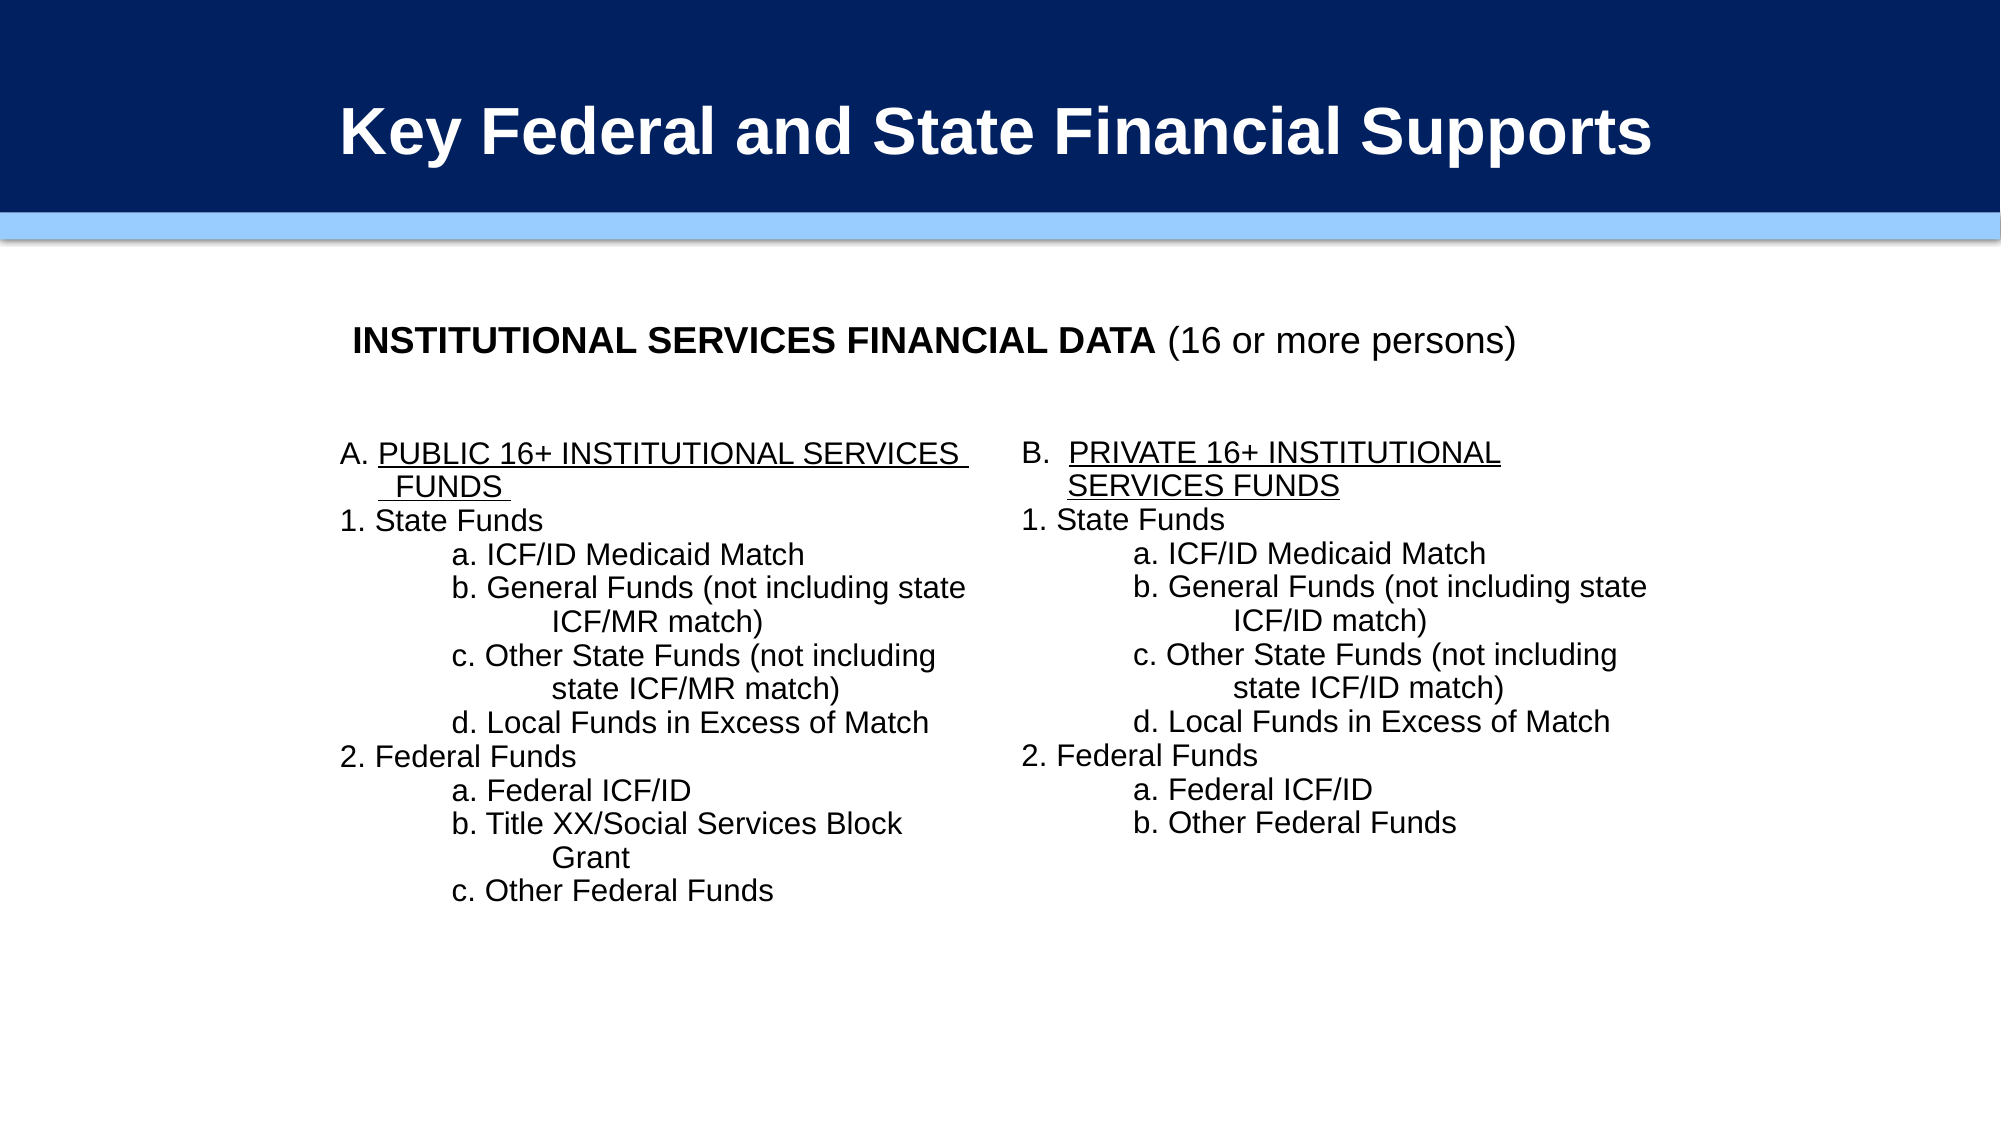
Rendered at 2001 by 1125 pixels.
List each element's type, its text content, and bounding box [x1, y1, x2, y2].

title Key Federal and State Financial Supports [324, 26, 1675, 229]
text_box INSTITUTIONAL SERVICES FINANCIAL DATA (16 or more persons) [337, 314, 1688, 370]
list B. Private 16+ Institutional Services Funds 1. State Funds a. ICF/ID Medicaid Match b. General Funds (not including state ICF/ID match) c. Other State Funds (not including state ICF/ID match) d. Local Funds in Excess of Match 2. Federal Funds a. Federal ICF/ID b. Other Federal Funds [1012, 421, 1675, 995]
list A. Public 16+ Institutional Services Funds 1. State Funds a. ICF/ID Medicaid Match b. General Funds (not including state ICF/MR match) c. Other State Funds (not including state ICF/MR match) d. Local Funds in Excess of Match 2. Federal Funds a. Federal ICF/ID b. Title XX/Social Services Block Grant c. Other Federal Funds [324, 384, 988, 1046]
